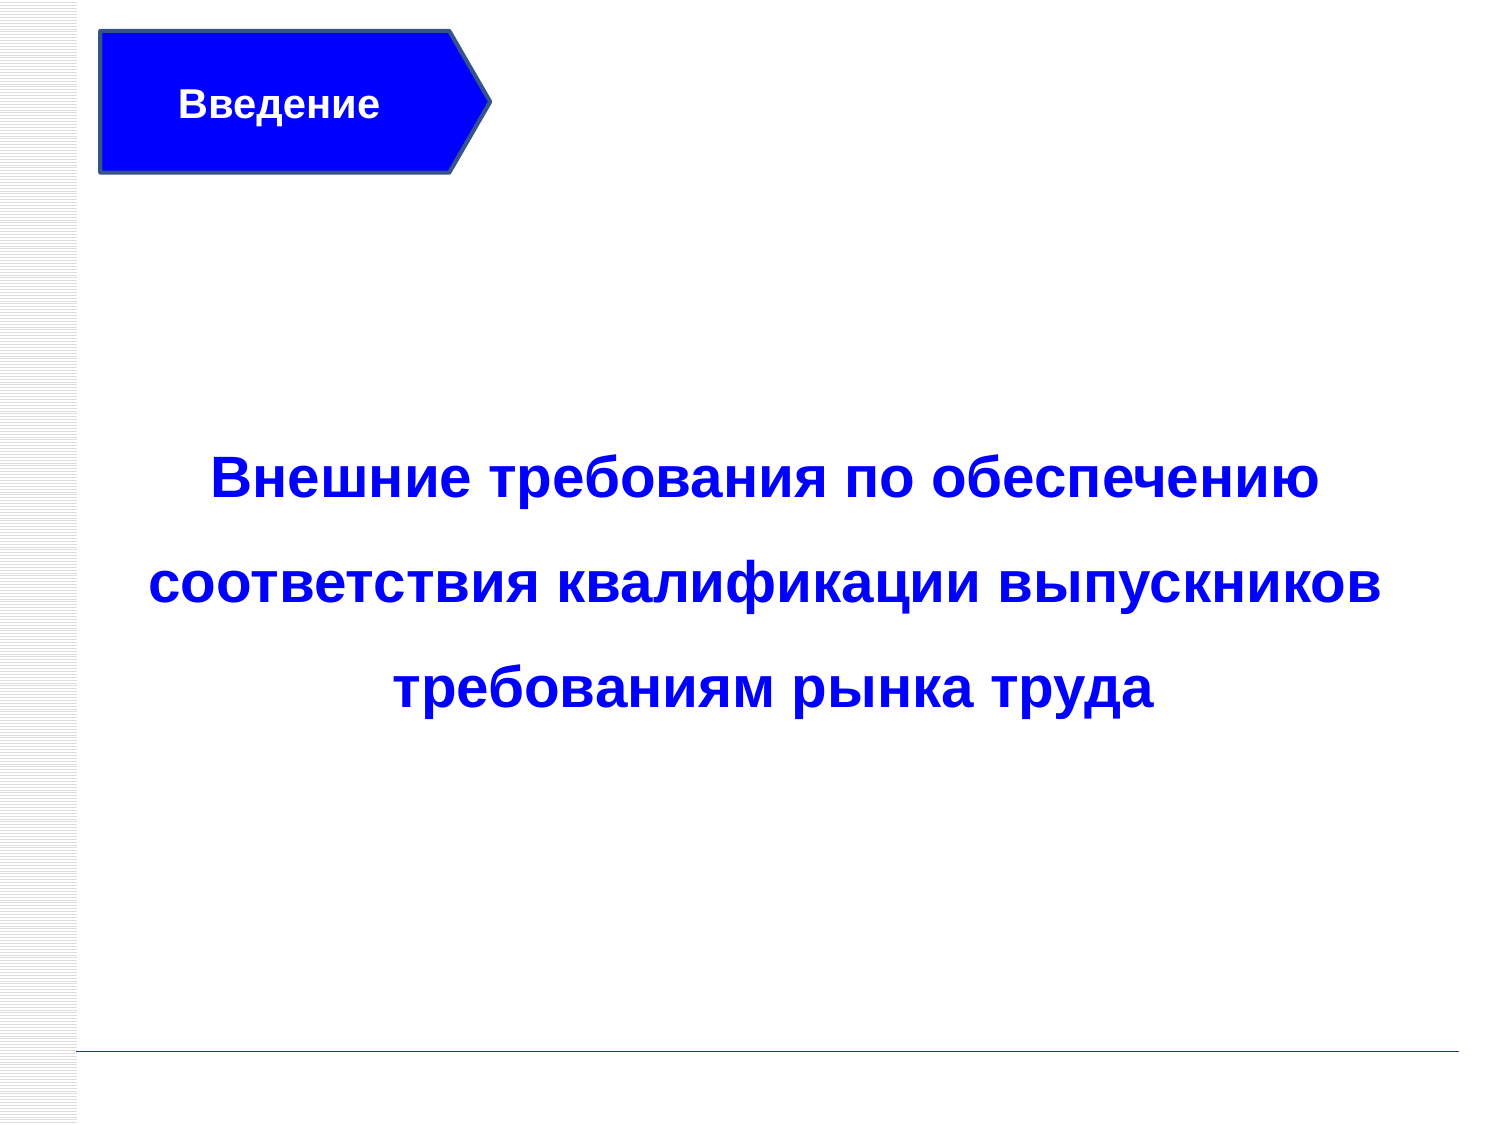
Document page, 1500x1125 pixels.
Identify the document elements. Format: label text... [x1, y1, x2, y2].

text_box Внешние требования по обеспечению соответствия квалификации выпускников требованиям рынка труда [88, 397, 1459, 727]
text_box Введение [98, 28, 492, 175]
